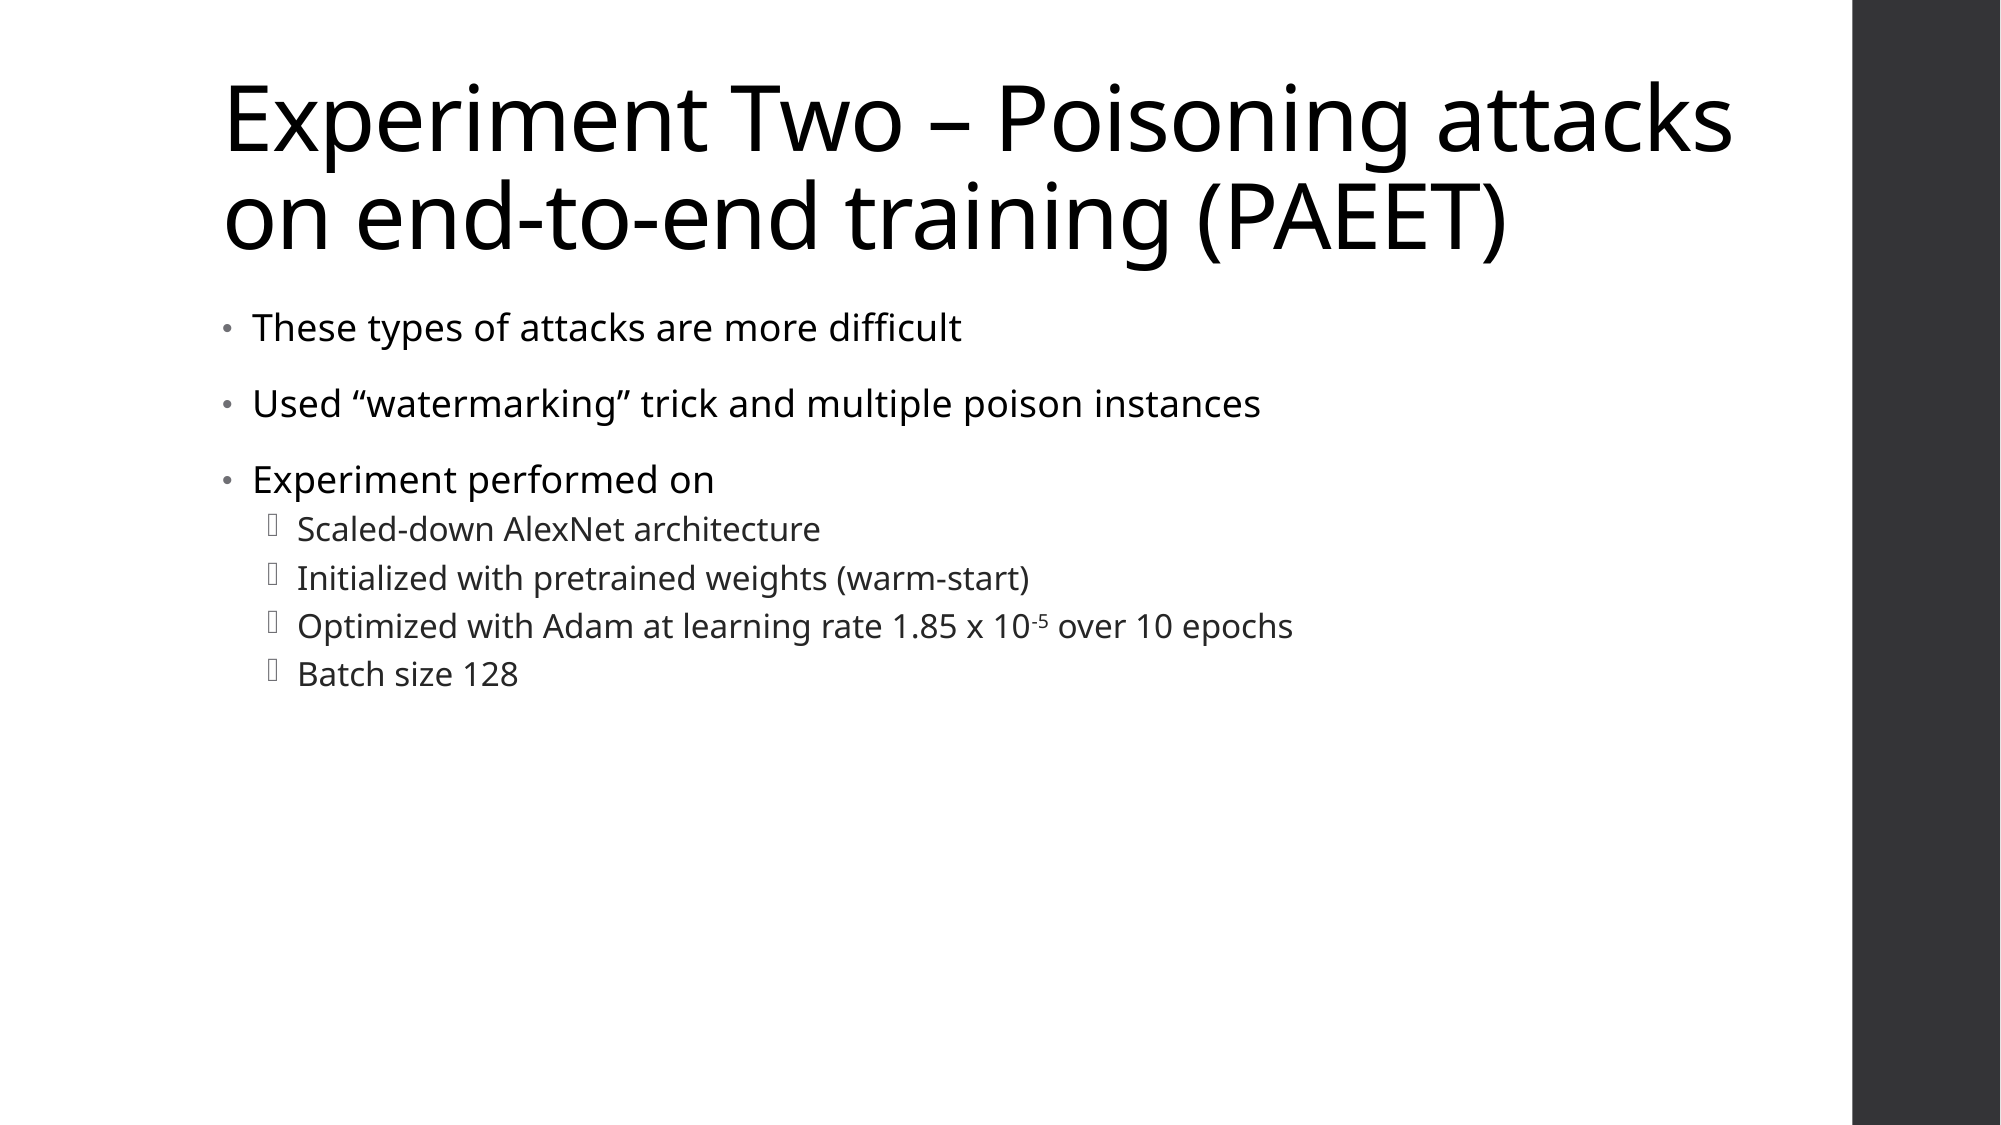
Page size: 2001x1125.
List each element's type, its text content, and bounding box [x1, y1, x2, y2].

list These types of attacks are more difficult Used “watermarking” trick and multiple poison instances Experiment performed on Scaled-down AlexNet architecture Initialized with pretrained weights (warm-start) Optimized with Adam at learning rate 1.85 x 10-5 over 10 epochs Batch size 128 [206, 299, 1617, 1014]
title Experiment Two – Poisoning attacks on end-to-end training (PAEET) [206, 60, 1797, 278]
